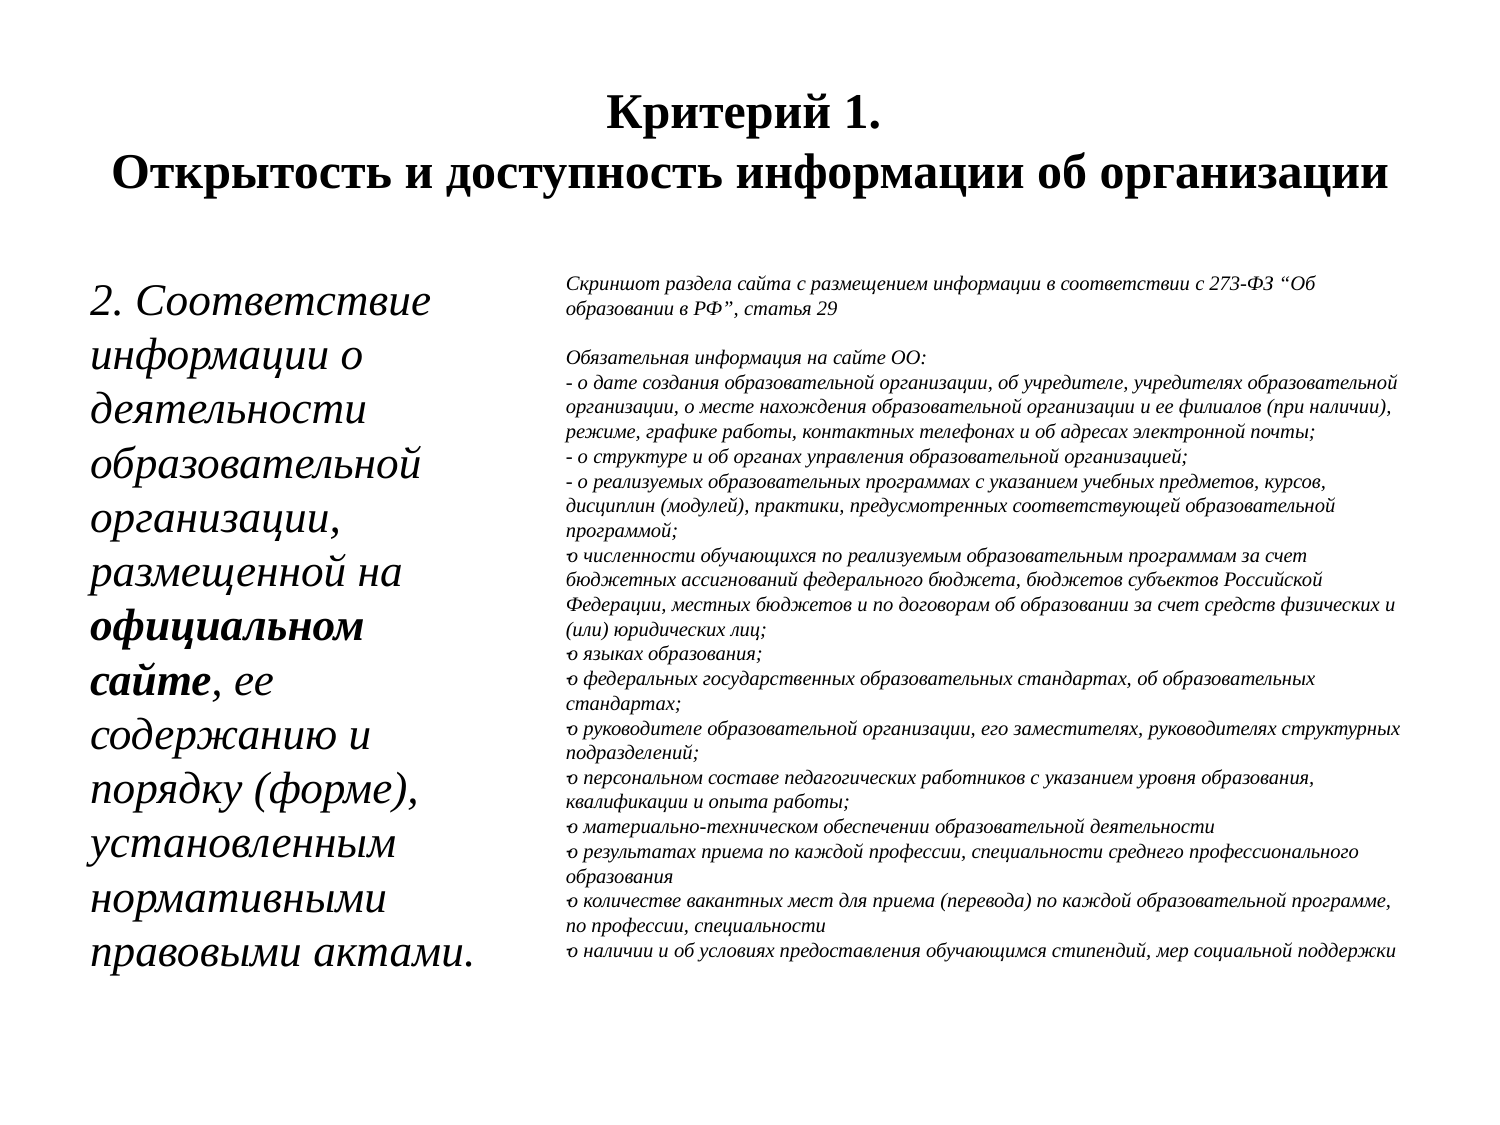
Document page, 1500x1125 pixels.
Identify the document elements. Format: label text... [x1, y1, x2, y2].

title Критерий 1. Открытость и доступность информации об организации [75, 45, 1425, 233]
list 2. Соответствие информации о деятельности образовательной организации, размещенной на официальном сайте, ее содержанию и порядку (форме), установленным нормативными правовыми актами. [75, 262, 493, 1005]
list Скриншот раздела сайта с размещением информации в соответствии с 273-ФЗ “Об образовании в РФ”, статья 29 Обязательная информация на сайте ОО: - о дате создания образовательной организации, об учредителе, учредителях образовательной организации, о месте нахождения образовательной организации и ее филиалов (при наличии), режиме, графике работы, контактных телефонах и об адресах электронной почты; - о структуре и об органах управления образовательной организацией; - о реализуемых образовательных программах с указанием учебных предметов, курсов, дисциплин (модулей), практики, предусмотренных соответствующей образовательной программой; о численности обучающихся по реализуемым образовательным программам за счет бюджетных ассигнований федерального бюджета, бюджетов субъектов Российской Федерации, местных бюджетов и по договорам об образовании за счет средств физических и (или) юридических лиц; о языках образования; о федеральных государственных образовательных стандартах, об образовательных стандартах; о руководителе образовательной организации, его заместителях, руководителях структурных подразделений; о персональном составе педагогических работников с указанием уровня образования, квалификации и опыта работы; о материально-техническом обеспечении образовательной деятельности о результатах приема по каждой профессии, специальности среднего профессионального образования о количестве вакантных мест для приема (перевода) по каждой образовательной программе, по профессии, специальности о наличии и об условиях предоставления обучающимся стипендий, мер социальной поддержки [550, 262, 1425, 1005]
